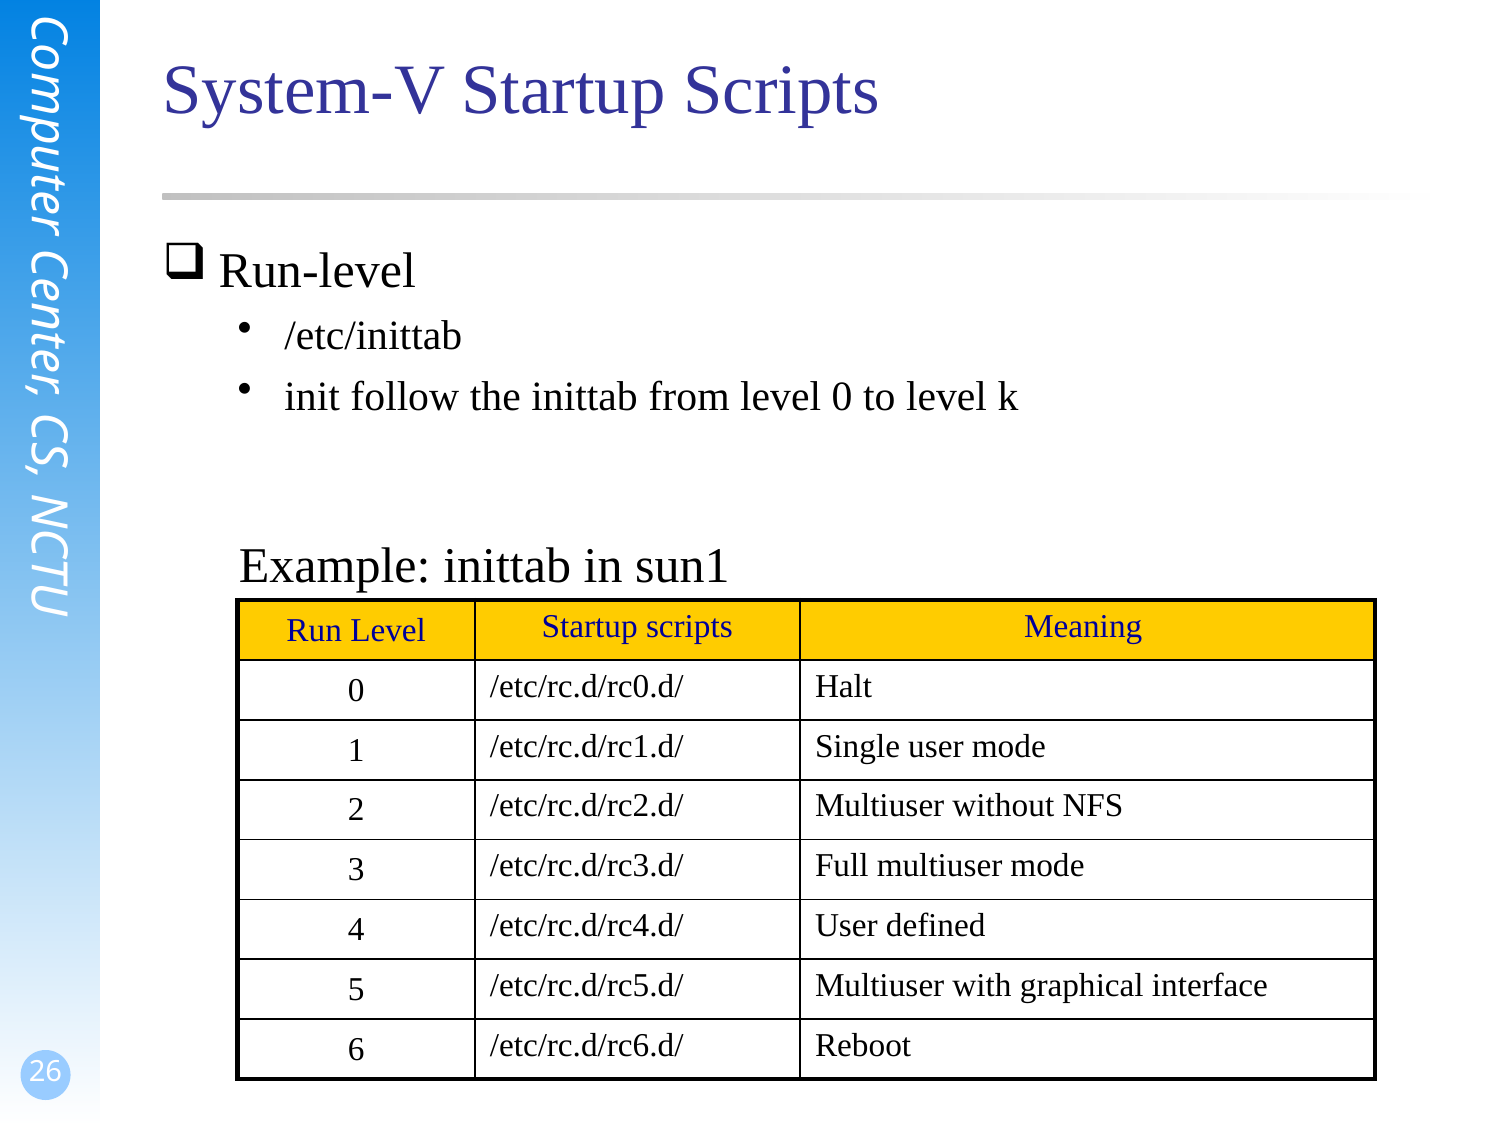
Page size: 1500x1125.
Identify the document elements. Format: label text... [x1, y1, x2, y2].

table_cell 1 [240, 721, 474, 779]
table_cell 0 [240, 661, 474, 719]
table_cell /etc/rc.d/rc0.d/ [476, 661, 799, 719]
table_cell Multiuser with graphical interface [801, 960, 1373, 1018]
table_cell 3 [240, 840, 474, 899]
table_cell Reboot [801, 1020, 1373, 1077]
table_cell 2 [240, 781, 474, 839]
list Run-level /etc/inittab init follow the inittab from level 0 to level k [162, 237, 1438, 1000]
table_header Run Level [240, 602, 474, 659]
table_cell Multiuser without NFS [801, 781, 1373, 839]
text_box Example: inittab in sun1 [224, 524, 746, 600]
table_cell Single user mode [801, 721, 1373, 779]
table_cell User defined [801, 900, 1373, 958]
table_cell Full multiuser mode [801, 840, 1373, 899]
table_cell /etc/rc.d/rc2.d/ [476, 781, 799, 839]
table_header Meaning [801, 602, 1373, 659]
table_cell 5 [240, 960, 474, 1018]
table_cell 4 [240, 900, 474, 958]
table_header Startup scripts [476, 602, 799, 659]
table_cell Halt [801, 661, 1373, 719]
table_cell /etc/rc.d/rc1.d/ [476, 721, 799, 779]
table_cell /etc/rc.d/rc3.d/ [476, 840, 799, 899]
table_cell /etc/rc.d/rc6.d/ [476, 1020, 799, 1077]
table_cell /etc/rc.d/rc5.d/ [476, 960, 799, 1018]
table_cell /etc/rc.d/rc4.d/ [476, 900, 799, 958]
title System-V Startup Scripts [162, 42, 1438, 231]
table_cell 6 [240, 1020, 474, 1077]
